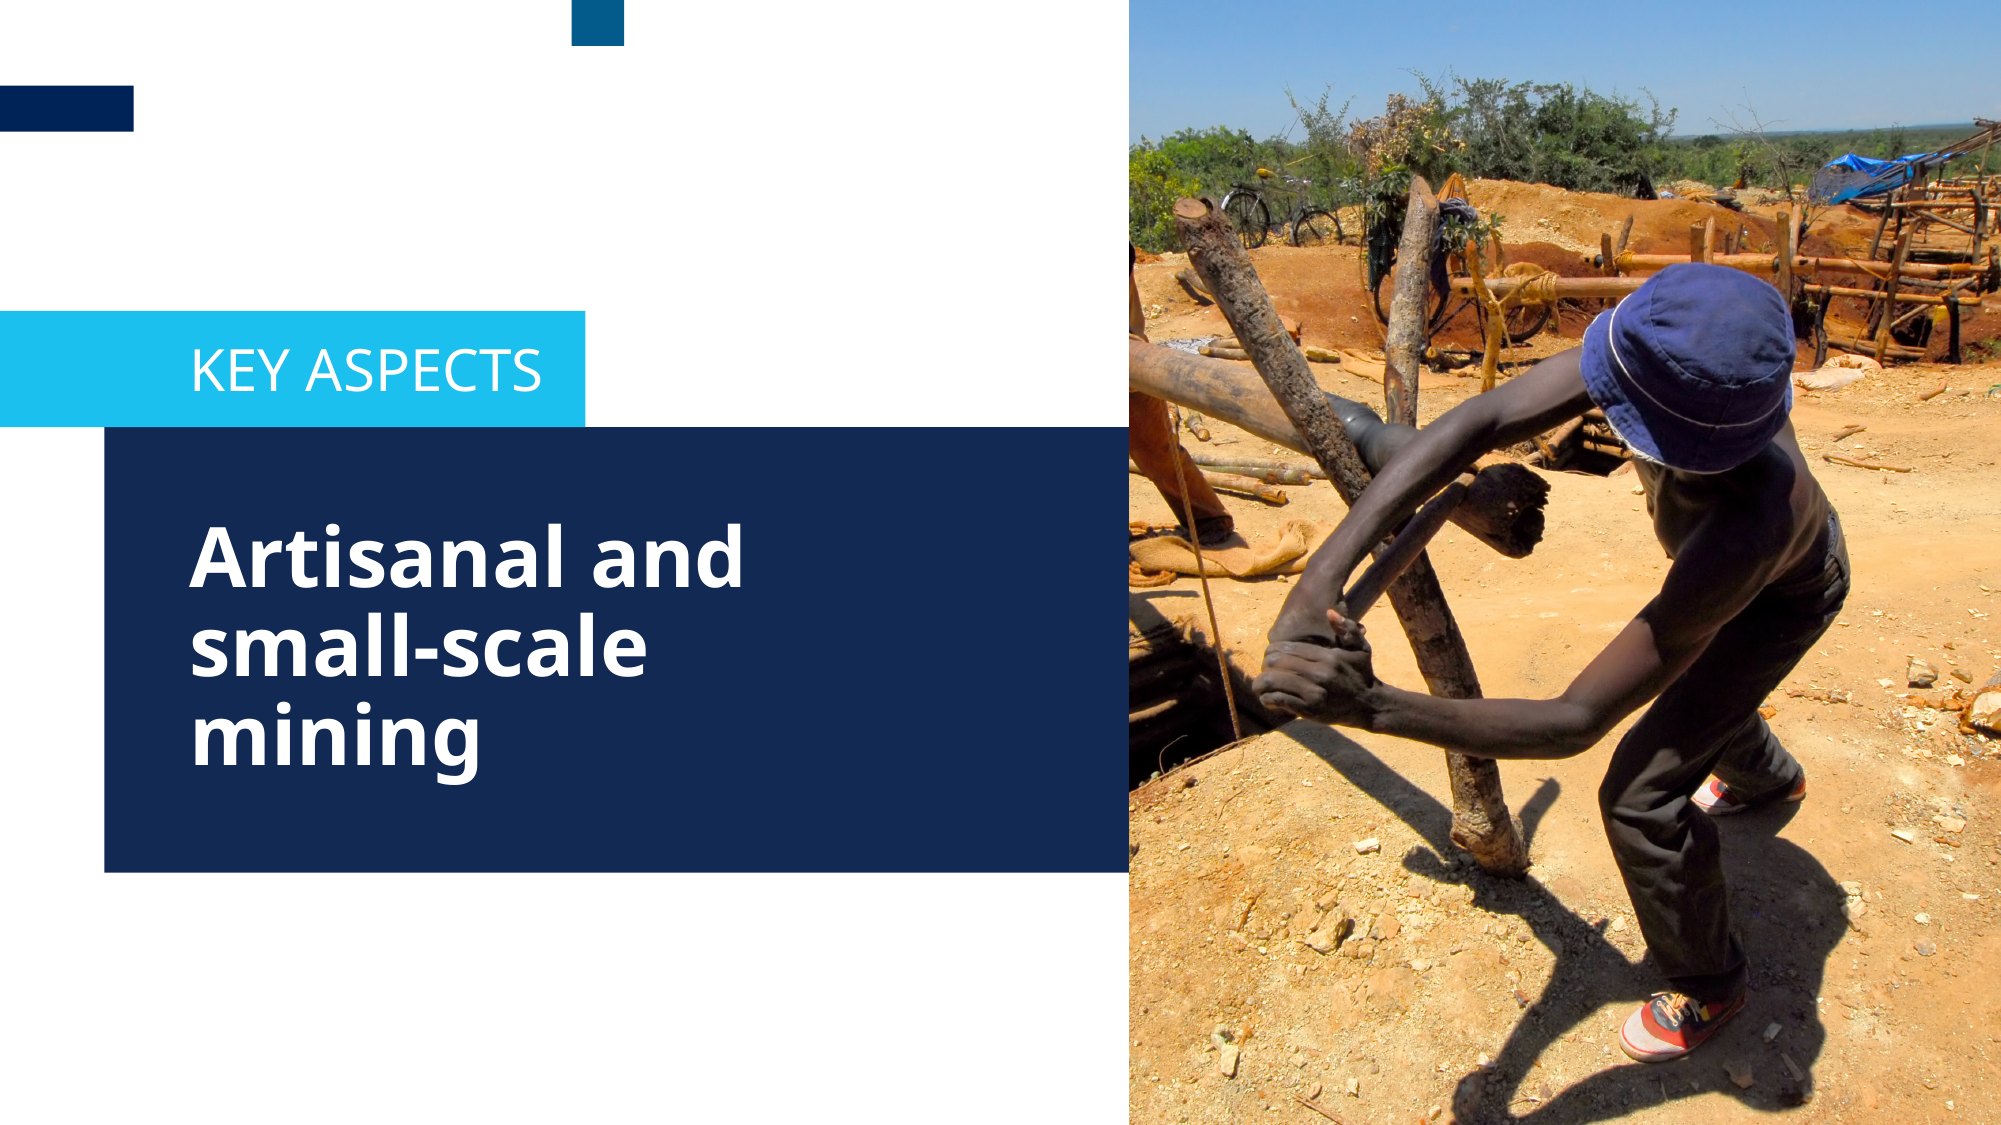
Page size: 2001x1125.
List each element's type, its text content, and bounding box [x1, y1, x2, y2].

text_box KEY ASPECTS [174, 326, 821, 411]
picture [1129, 0, 2001, 1125]
text_box [101, 424, 1129, 876]
text_box Artisanal and small-scale mining [174, 508, 842, 619]
text_box [0, 308, 588, 430]
